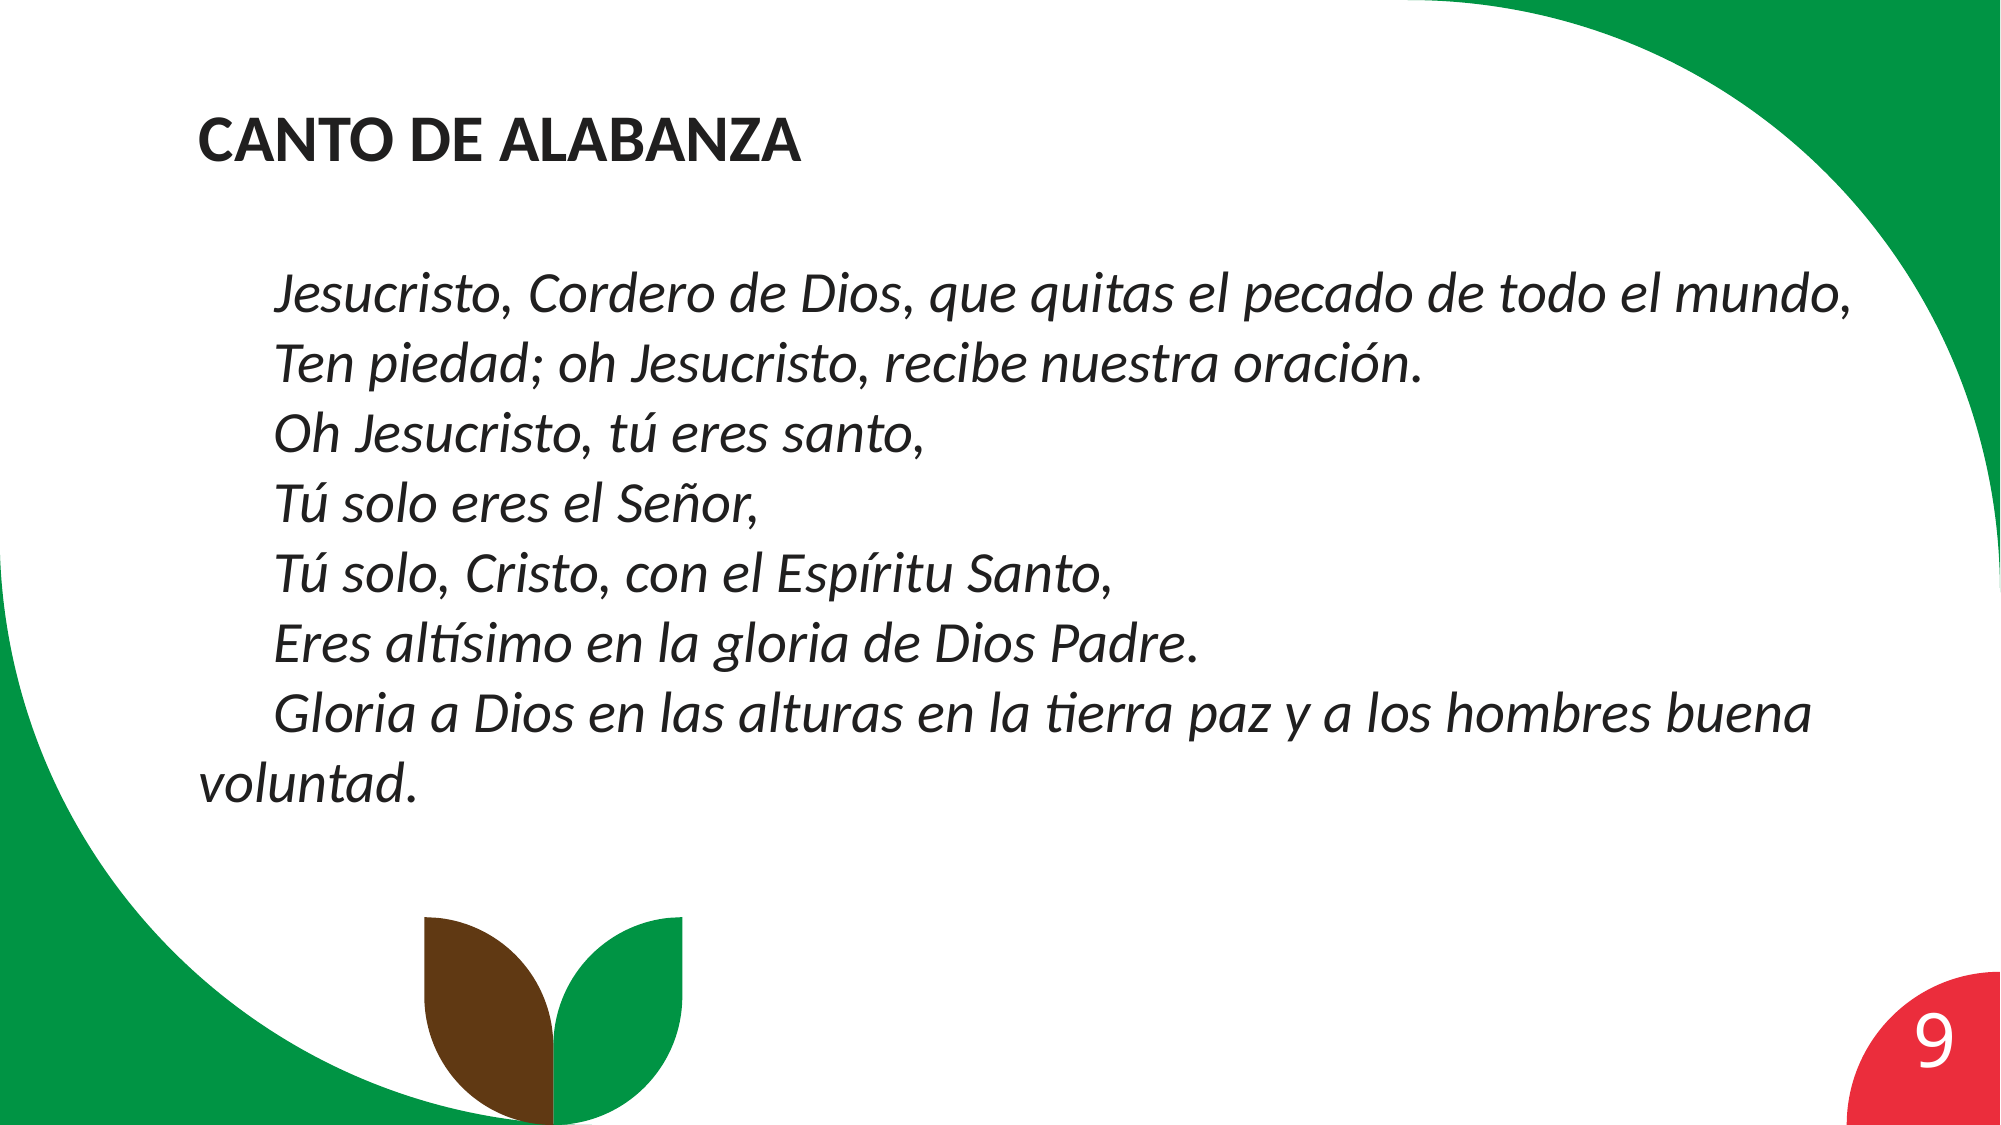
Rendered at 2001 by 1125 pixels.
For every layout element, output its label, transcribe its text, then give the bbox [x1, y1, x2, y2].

text_box 9 [1906, 985, 1987, 1091]
list Canto de alabanza Jesucristo, Cordero de Dios, que quitas el pecado de todo el mundo, Ten piedad; oh Jesucristo, recibe nuestra oración. Oh Jesucristo, tú eres santo, Tú solo eres el Señor, Tú solo, Cristo, con el Espíritu Santo, Eres altísimo en la gloria de Dios Padre. Gloria a Dios en las alturas en la tierra paz y a los hombres buena voluntad. [190, 75, 2000, 847]
